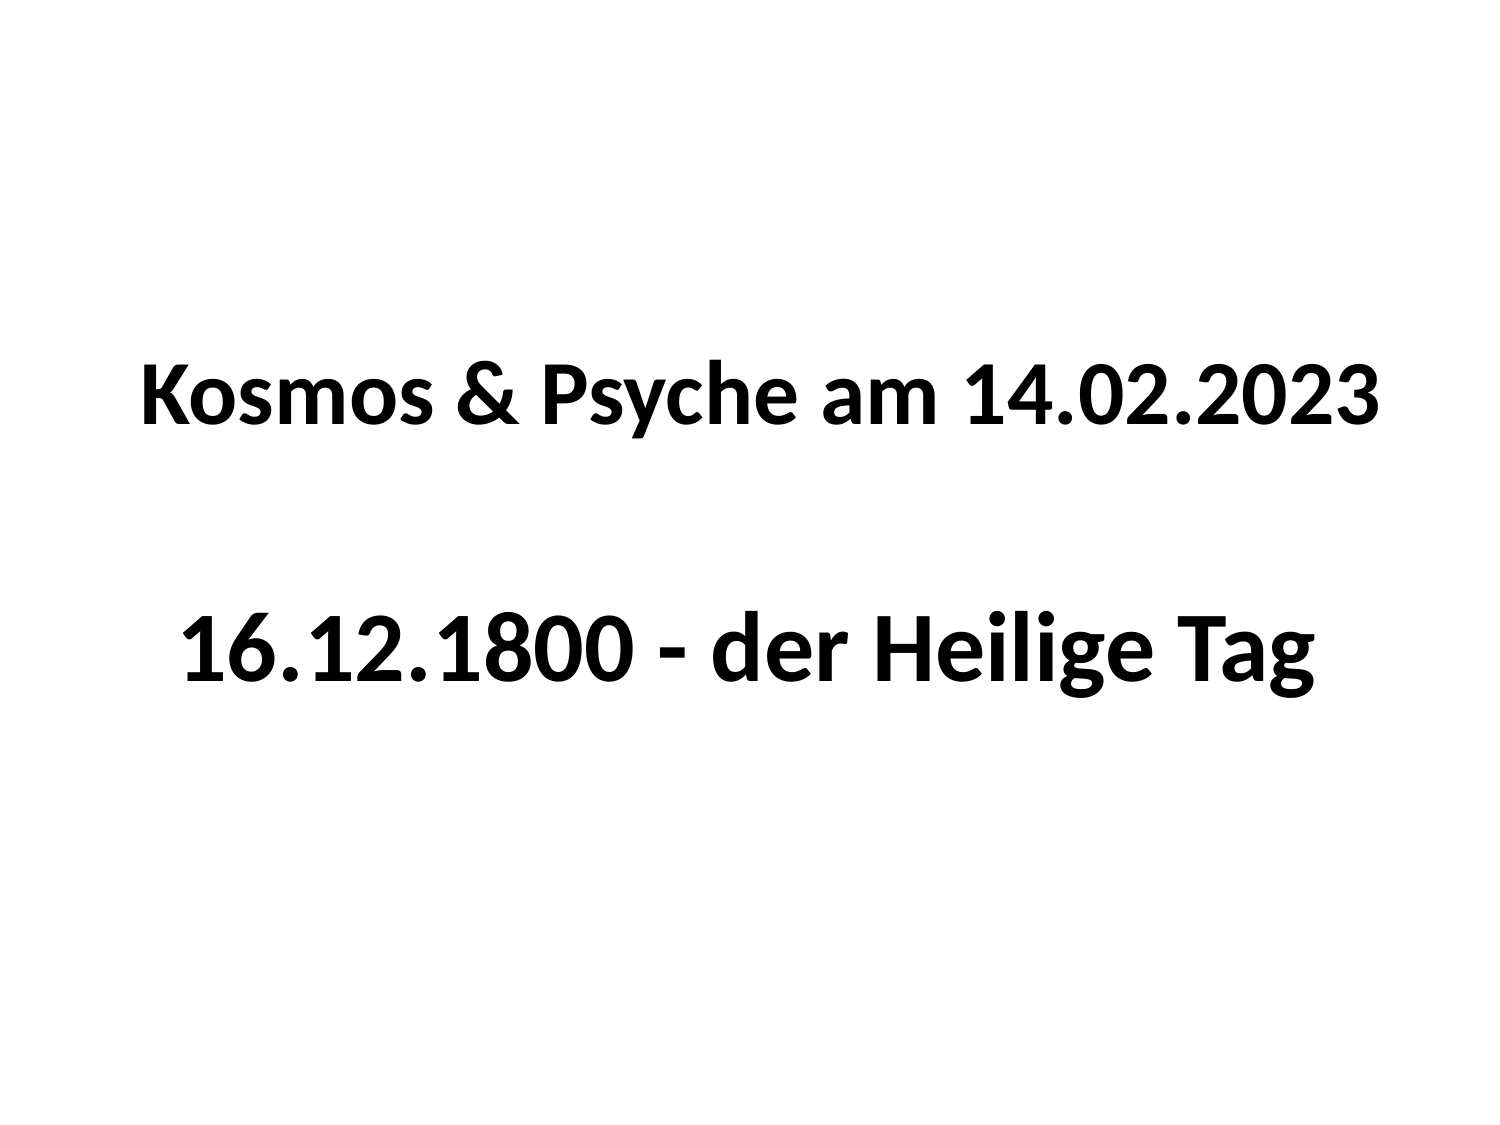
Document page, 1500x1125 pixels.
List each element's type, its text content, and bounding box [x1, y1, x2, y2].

subtitle 16.12.1800 - der Heilige Tag [0, 574, 1495, 728]
title Kosmos & Psyche am 14.02.2023 [123, 267, 1399, 509]
